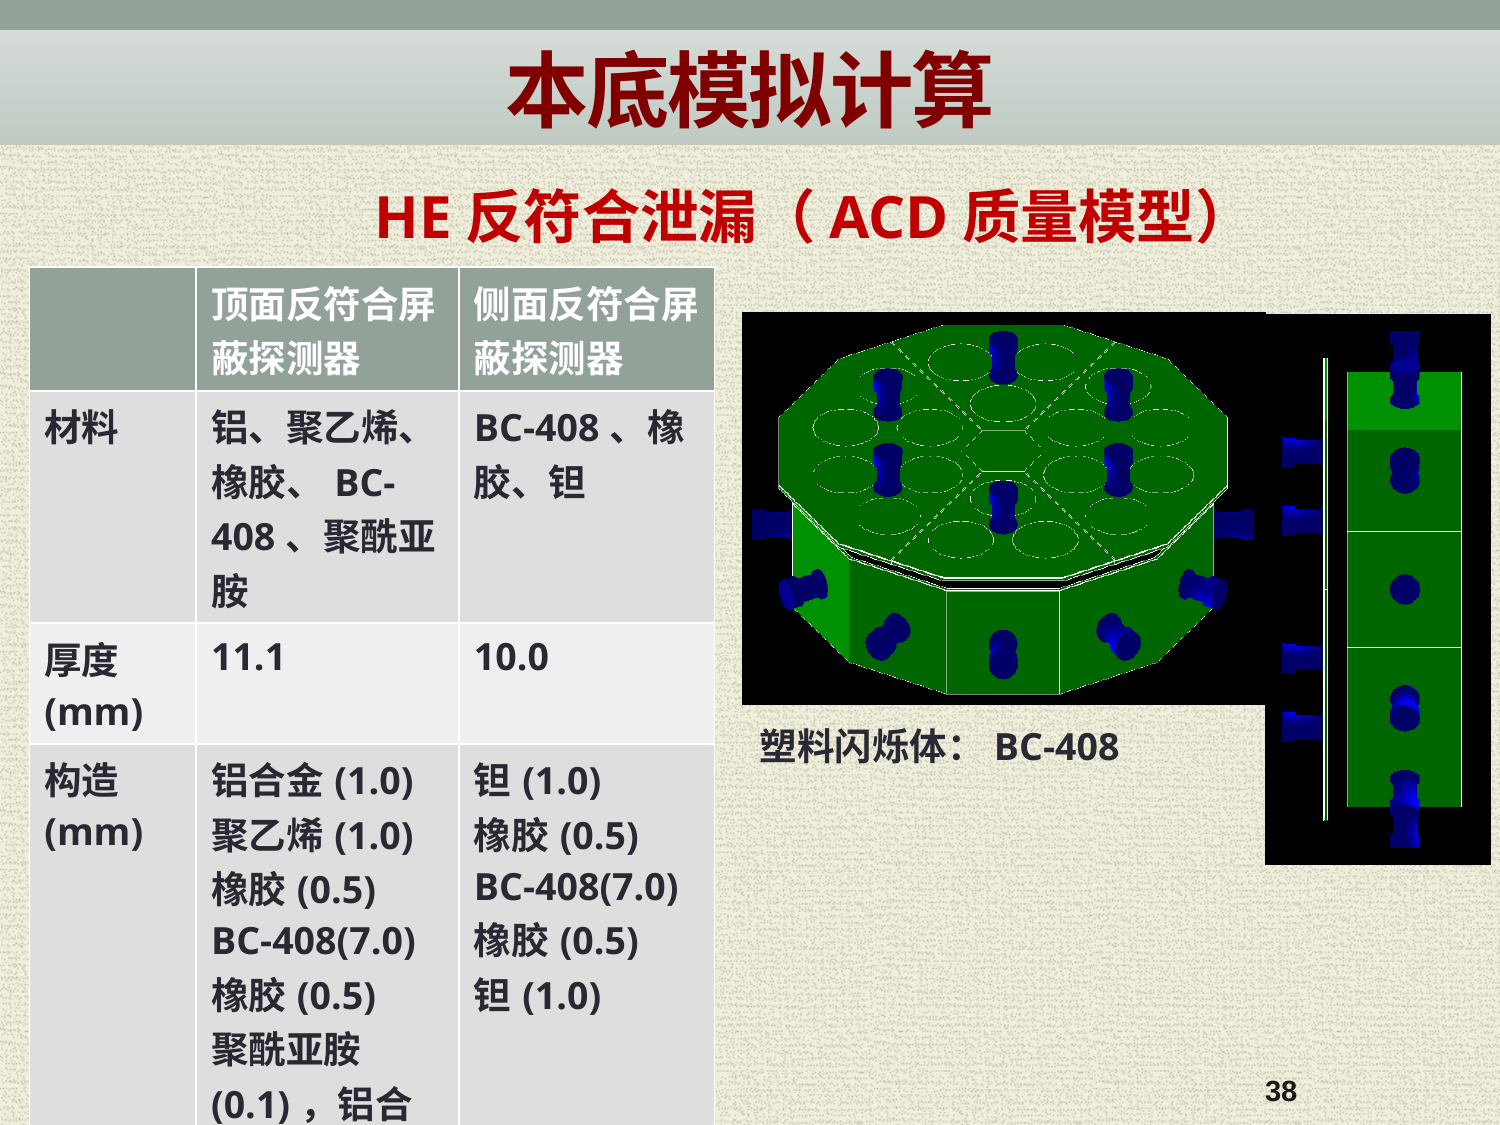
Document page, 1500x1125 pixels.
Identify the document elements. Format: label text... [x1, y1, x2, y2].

table_cell 材料 [30, 392, 195, 622]
table_cell 11.1 [197, 624, 458, 743]
slide_number 38 [1250, 1062, 1425, 1117]
text_box HE反符合泄漏（ACD质量模型） [360, 172, 1317, 258]
picture [741, 312, 1491, 865]
table_cell 铝合金(1.0) 聚乙烯(1.0) 橡胶(0.5) BC-408(7.0) 橡胶(0.5) 聚酰亚胺(0.1)，铝合金(1.0) [197, 745, 458, 1125]
text_box 本底模拟计算 [0, 30, 1500, 145]
table_cell 厚度(mm) [30, 624, 195, 743]
table_header 顶面反符合屏蔽探测器 [197, 268, 458, 390]
text_box 塑料闪烁体：BC-408 [745, 715, 1135, 776]
table_cell 钽(1.0) 橡胶(0.5) BC-408(7.0) 橡胶(0.5) 钽(1.0) [460, 745, 714, 1125]
table_cell 10.0 [460, 624, 714, 743]
table_cell 铝、聚乙烯、橡胶、BC-408、聚酰亚胺 [197, 392, 458, 622]
table_header [30, 268, 195, 390]
table_cell BC-408、橡胶、钽 [460, 392, 714, 622]
table_cell 构造(mm) [30, 745, 195, 1125]
table_header 侧面反符合屏蔽探测器 [460, 268, 714, 390]
